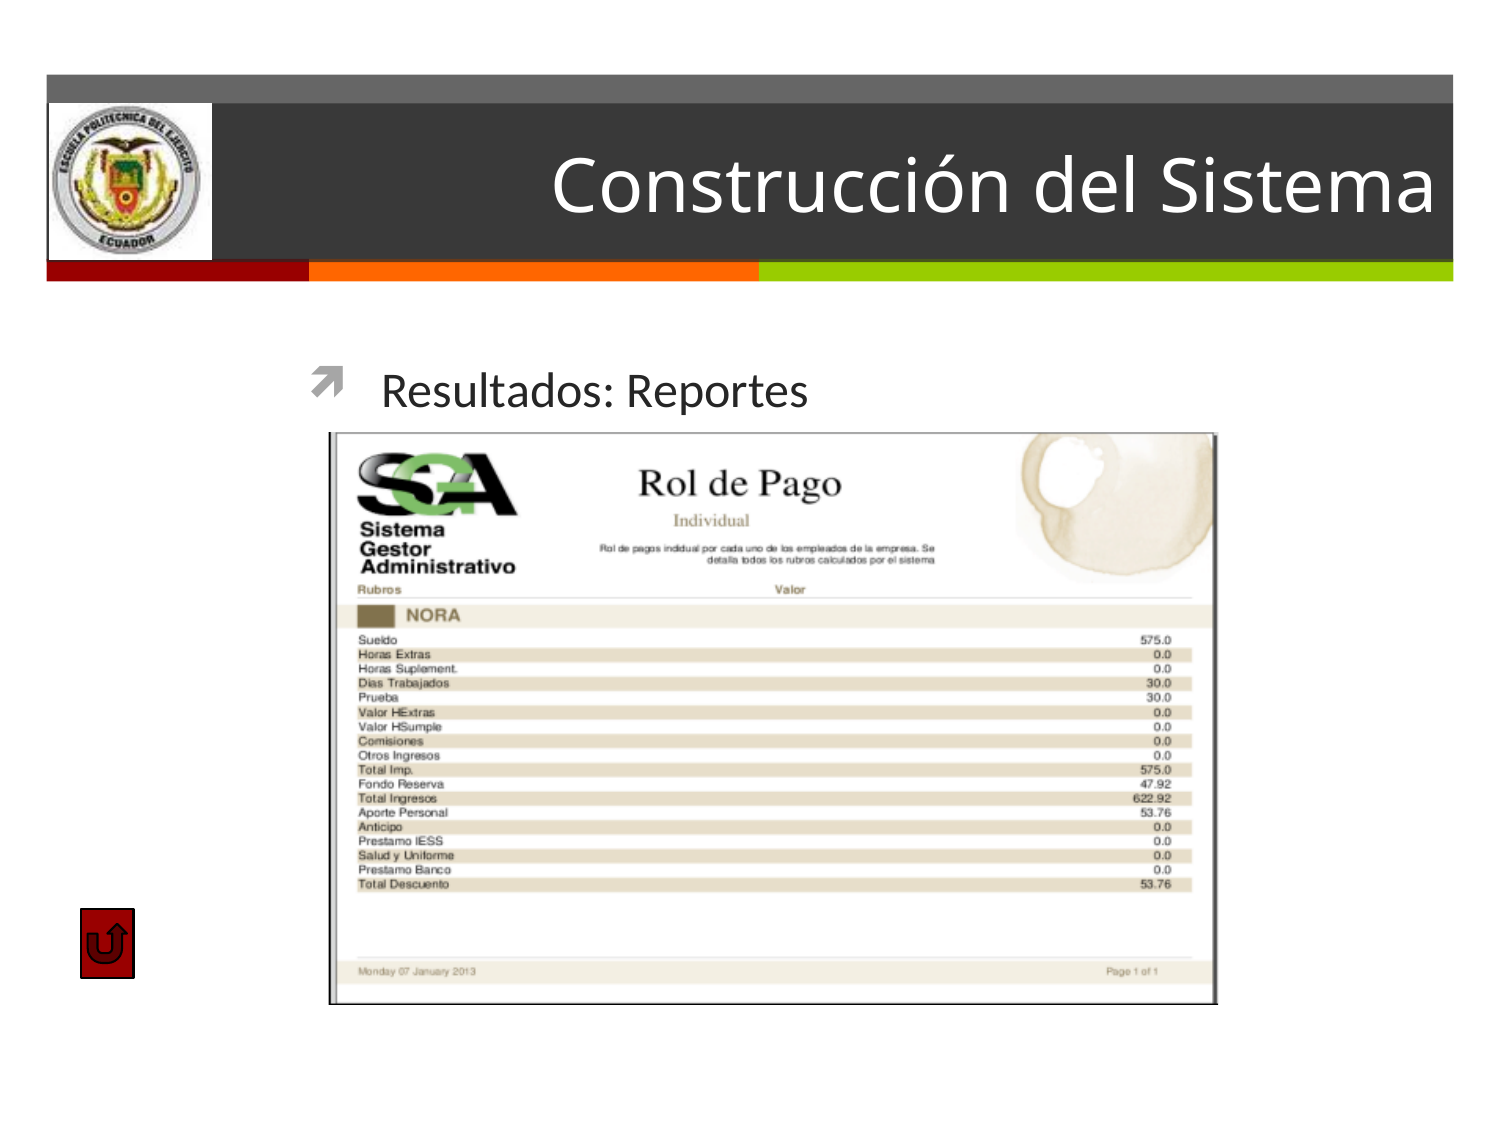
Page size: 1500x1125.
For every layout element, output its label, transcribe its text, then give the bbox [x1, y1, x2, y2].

picture [328, 431, 1219, 1006]
picture [48, 102, 212, 260]
list Resultados: Reportes [292, 350, 1454, 1005]
text_box [81, 909, 134, 978]
title Construcción del Sistema [214, 103, 1454, 263]
